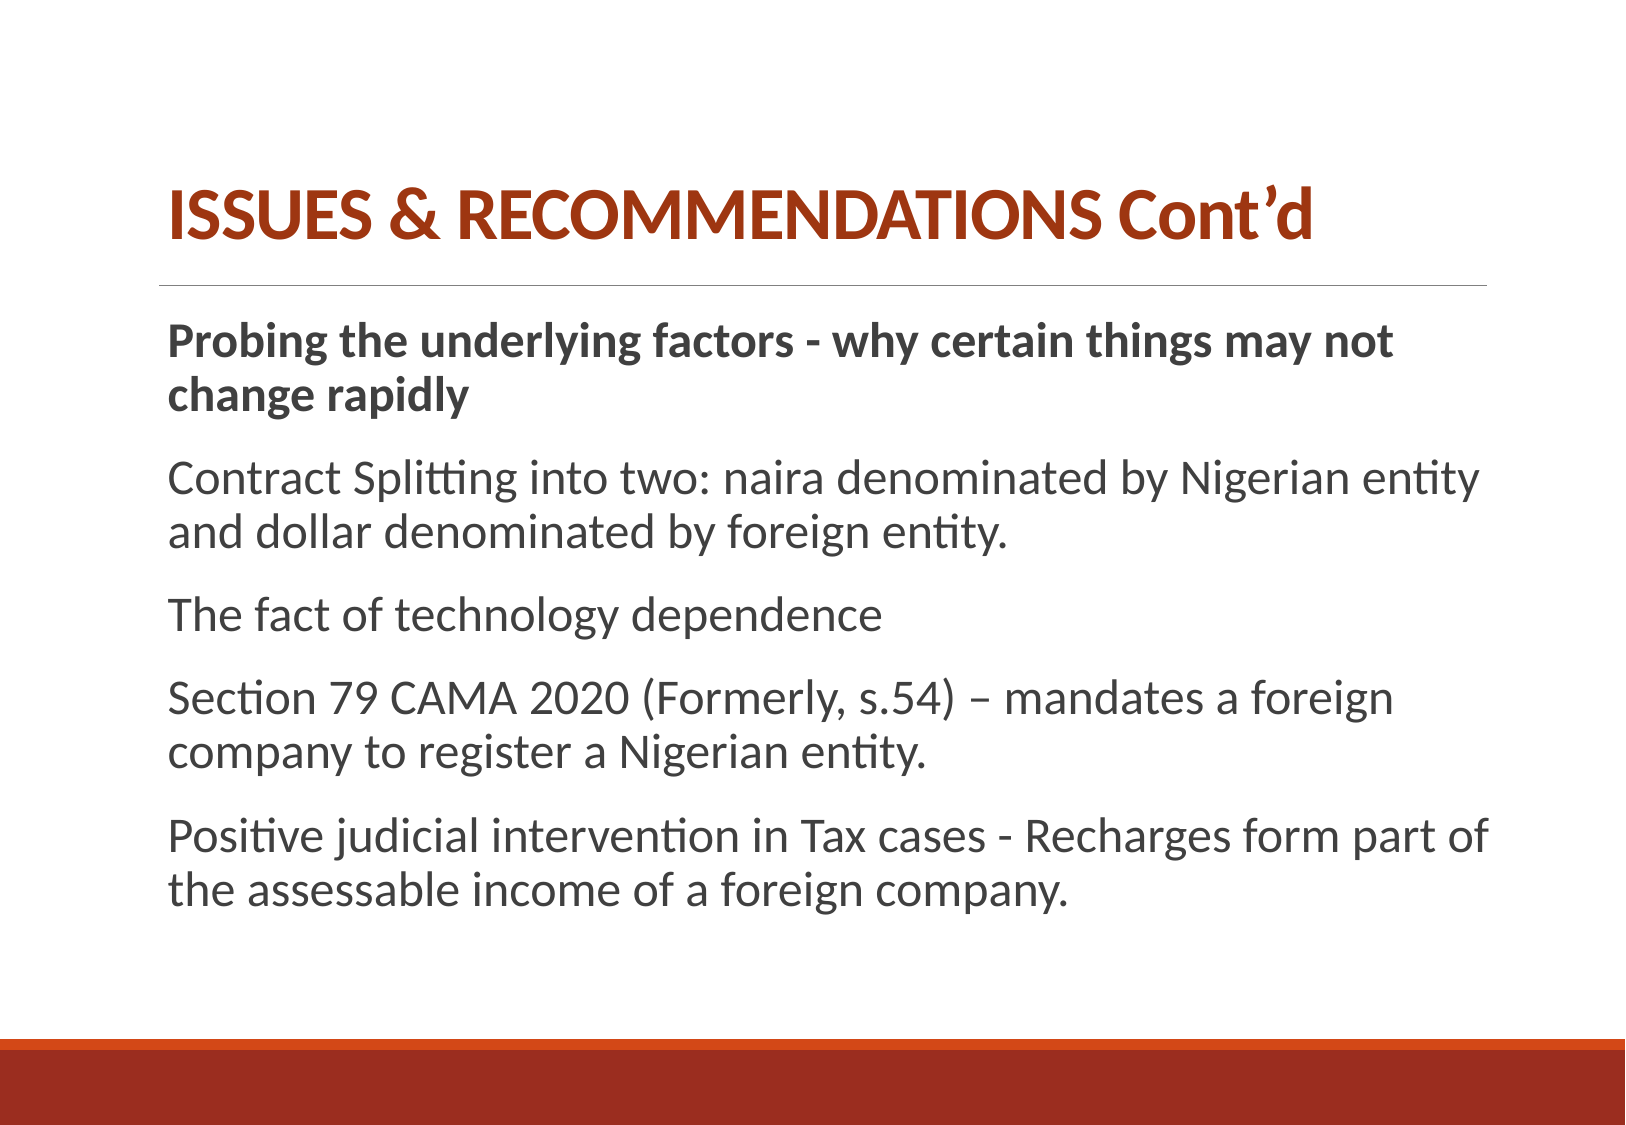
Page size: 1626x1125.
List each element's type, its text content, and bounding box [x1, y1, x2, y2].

title ISSUES & RECOMMENDATIONS Cont’d [152, 144, 1625, 262]
list Probing the underlying factors - why certain things may not change rapidly Contract Splitting into two: naira denominated by Nigerian entity and dollar denominated by foreign entity. The fact of technology dependence Section 79 CAMA 2020 (Formerly, s.54) – mandates a foreign company to register a Nigerian entity. Positive judicial intervention in Tax cases - Recharges form part of the assessable income of a foreign company. [152, 306, 1536, 1044]
